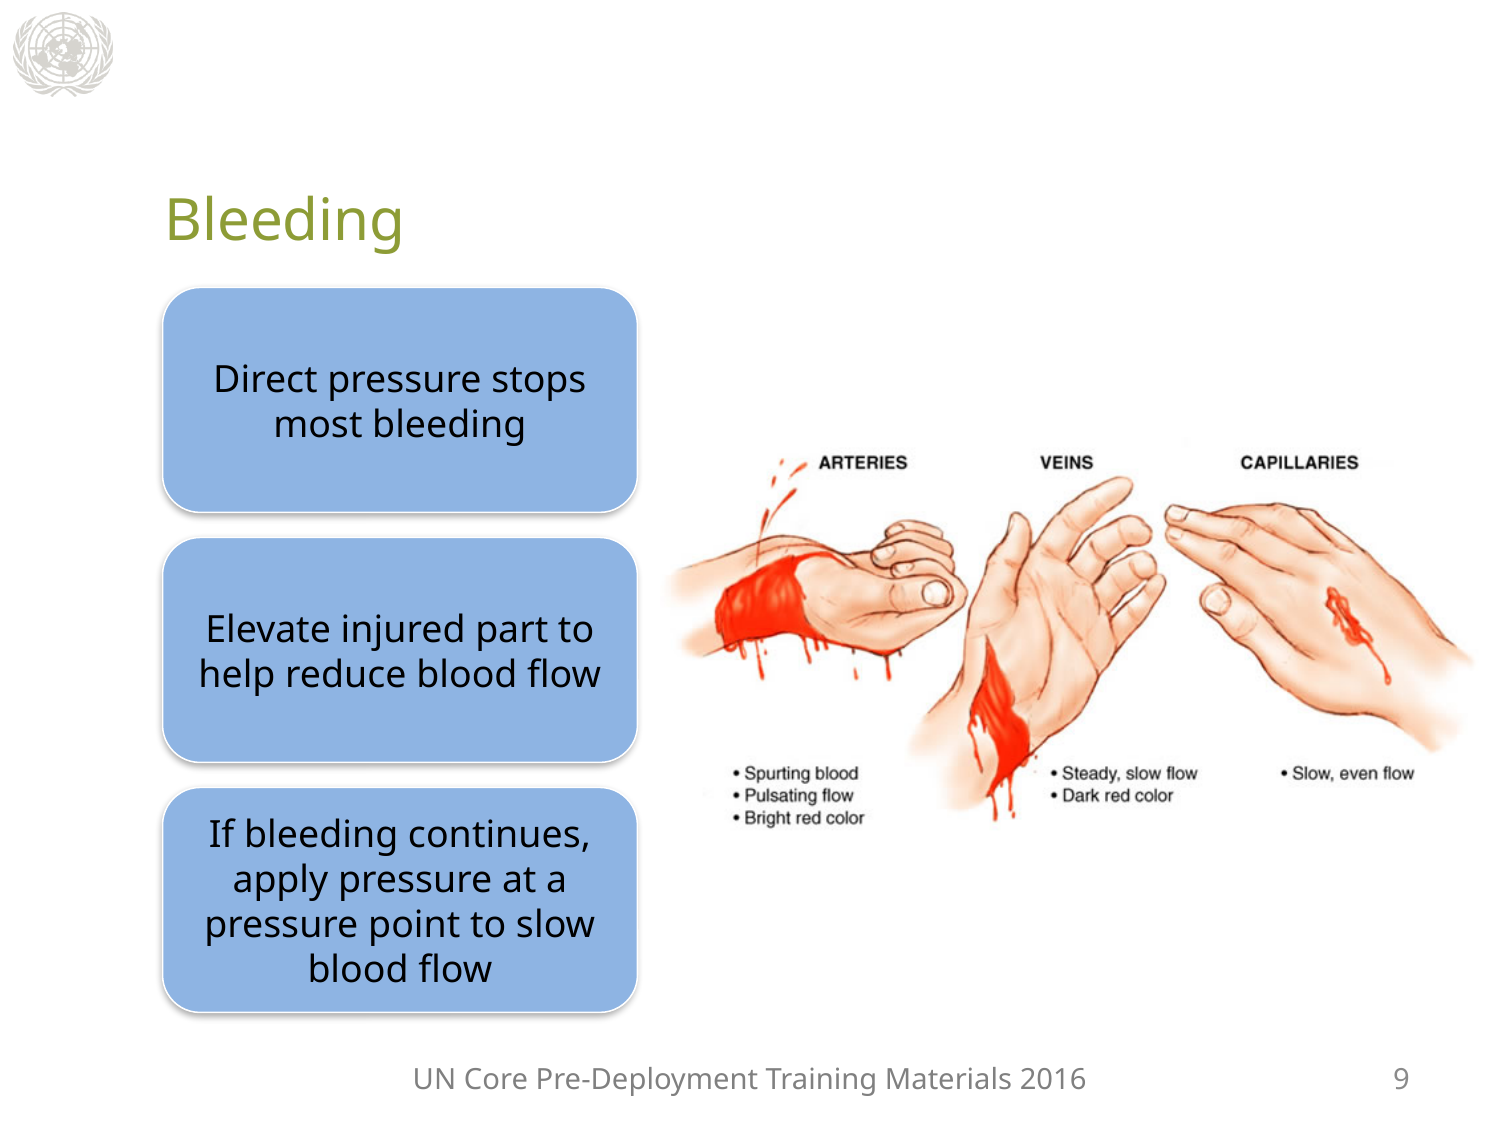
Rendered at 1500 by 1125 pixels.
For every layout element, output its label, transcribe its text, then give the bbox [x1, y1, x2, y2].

text_box UN Core Pre-Deployment Training Materials 2016 [350, 1052, 1150, 1103]
text_box Direct pressure stops most bleeding [161, 286, 639, 514]
slide_number 9 [1150, 1052, 1425, 1103]
text_box Elevate injured part to help reduce blood flow [161, 536, 639, 764]
picture [649, 437, 1481, 849]
text_box If bleeding continues, apply pressure at a pressure point to slow blood flow [161, 786, 639, 1014]
picture [13, 12, 113, 97]
text_box Bleeding [149, 174, 1363, 260]
